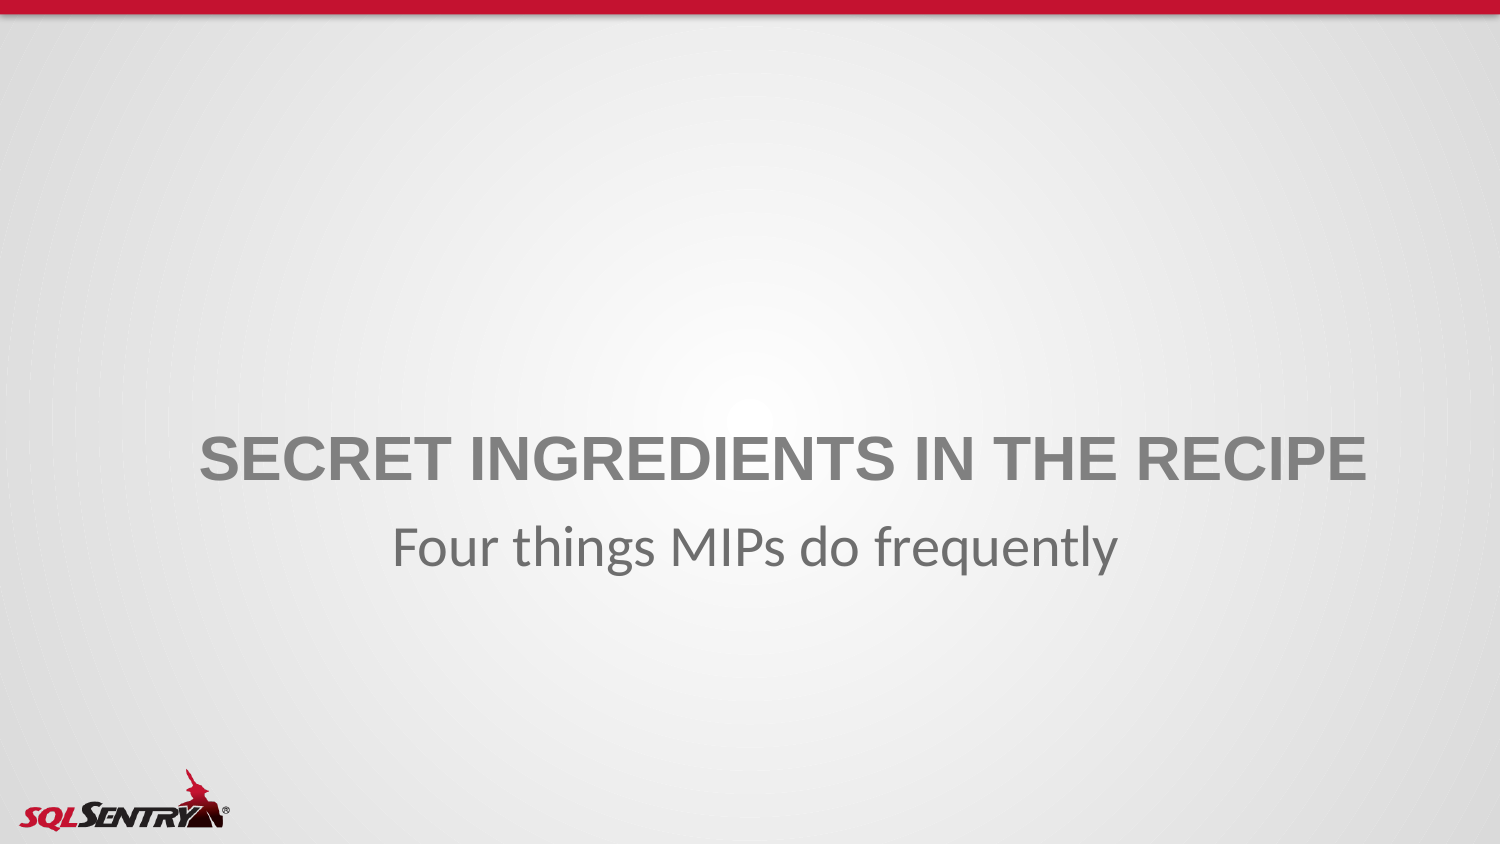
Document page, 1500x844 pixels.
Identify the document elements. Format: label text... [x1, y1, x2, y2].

title Secret ingredients in the recipe [118, 332, 1450, 501]
list Four things MIPs do frequently [118, 500, 1394, 640]
picture [18, 768, 230, 832]
